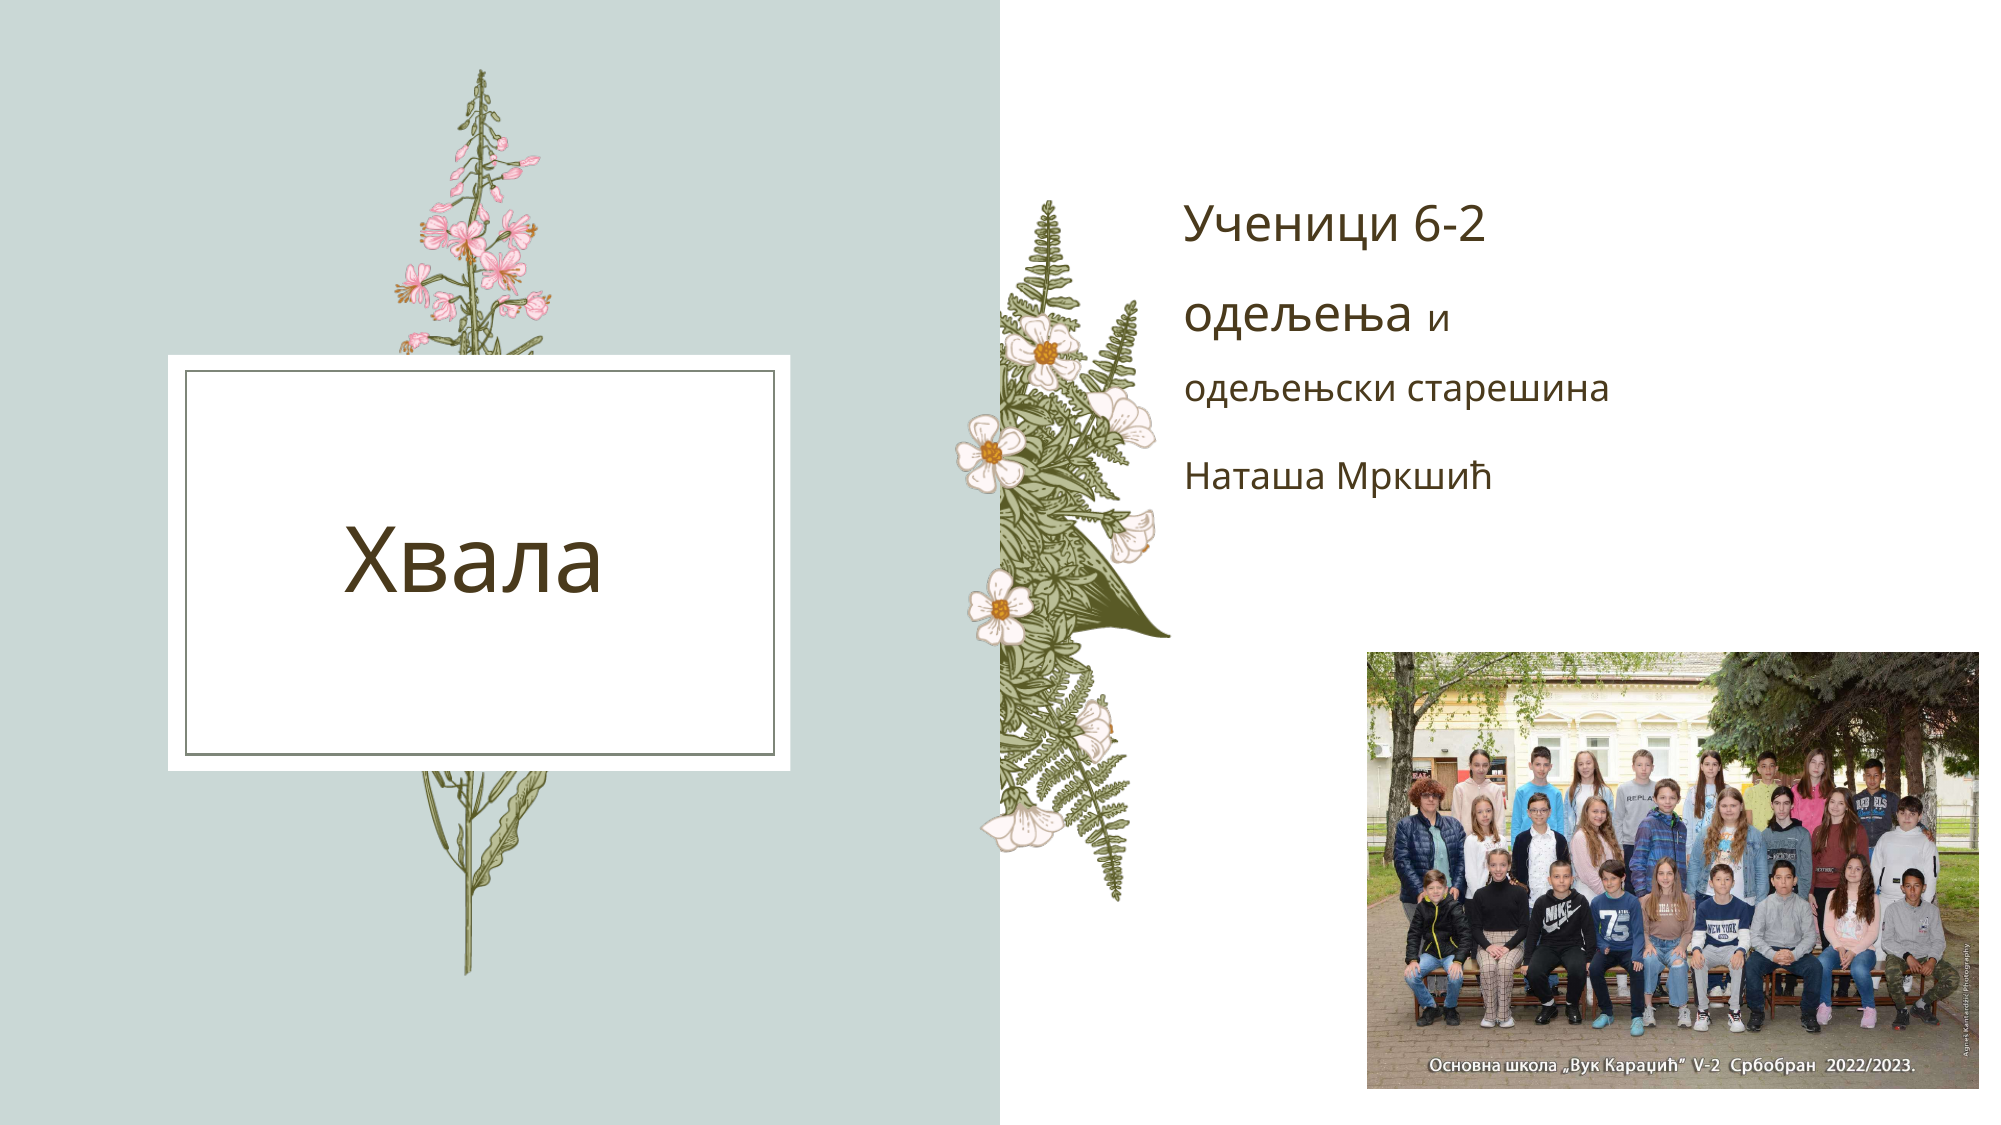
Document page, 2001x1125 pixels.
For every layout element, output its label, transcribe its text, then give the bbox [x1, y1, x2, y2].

title Хвала [241, 473, 710, 653]
picture [380, 771, 571, 987]
picture [947, 190, 1186, 912]
list Ученици 6-2 одељења и одељењски старешина Наташа Мркшић [1168, 96, 1661, 563]
picture [1367, 652, 1979, 1089]
picture [380, 62, 578, 354]
